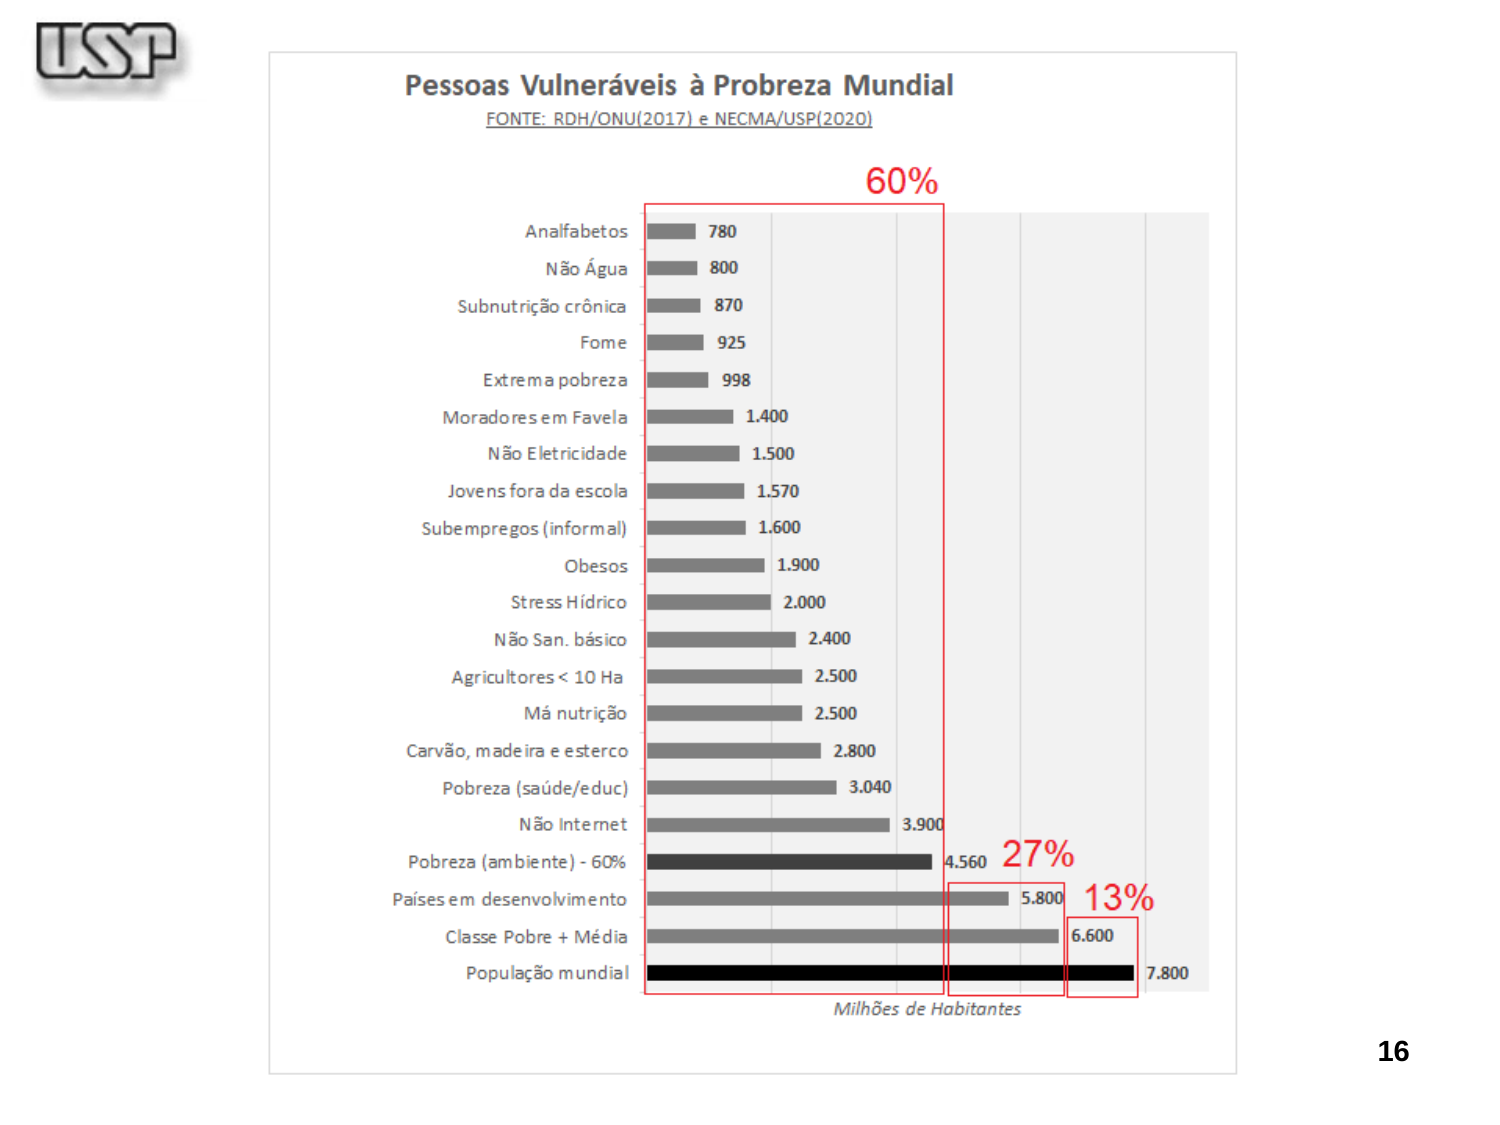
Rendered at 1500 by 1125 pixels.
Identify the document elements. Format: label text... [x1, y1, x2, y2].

slide_number 16 [1074, 1024, 1426, 1103]
picture [8, 4, 207, 105]
picture [261, 47, 1239, 1078]
